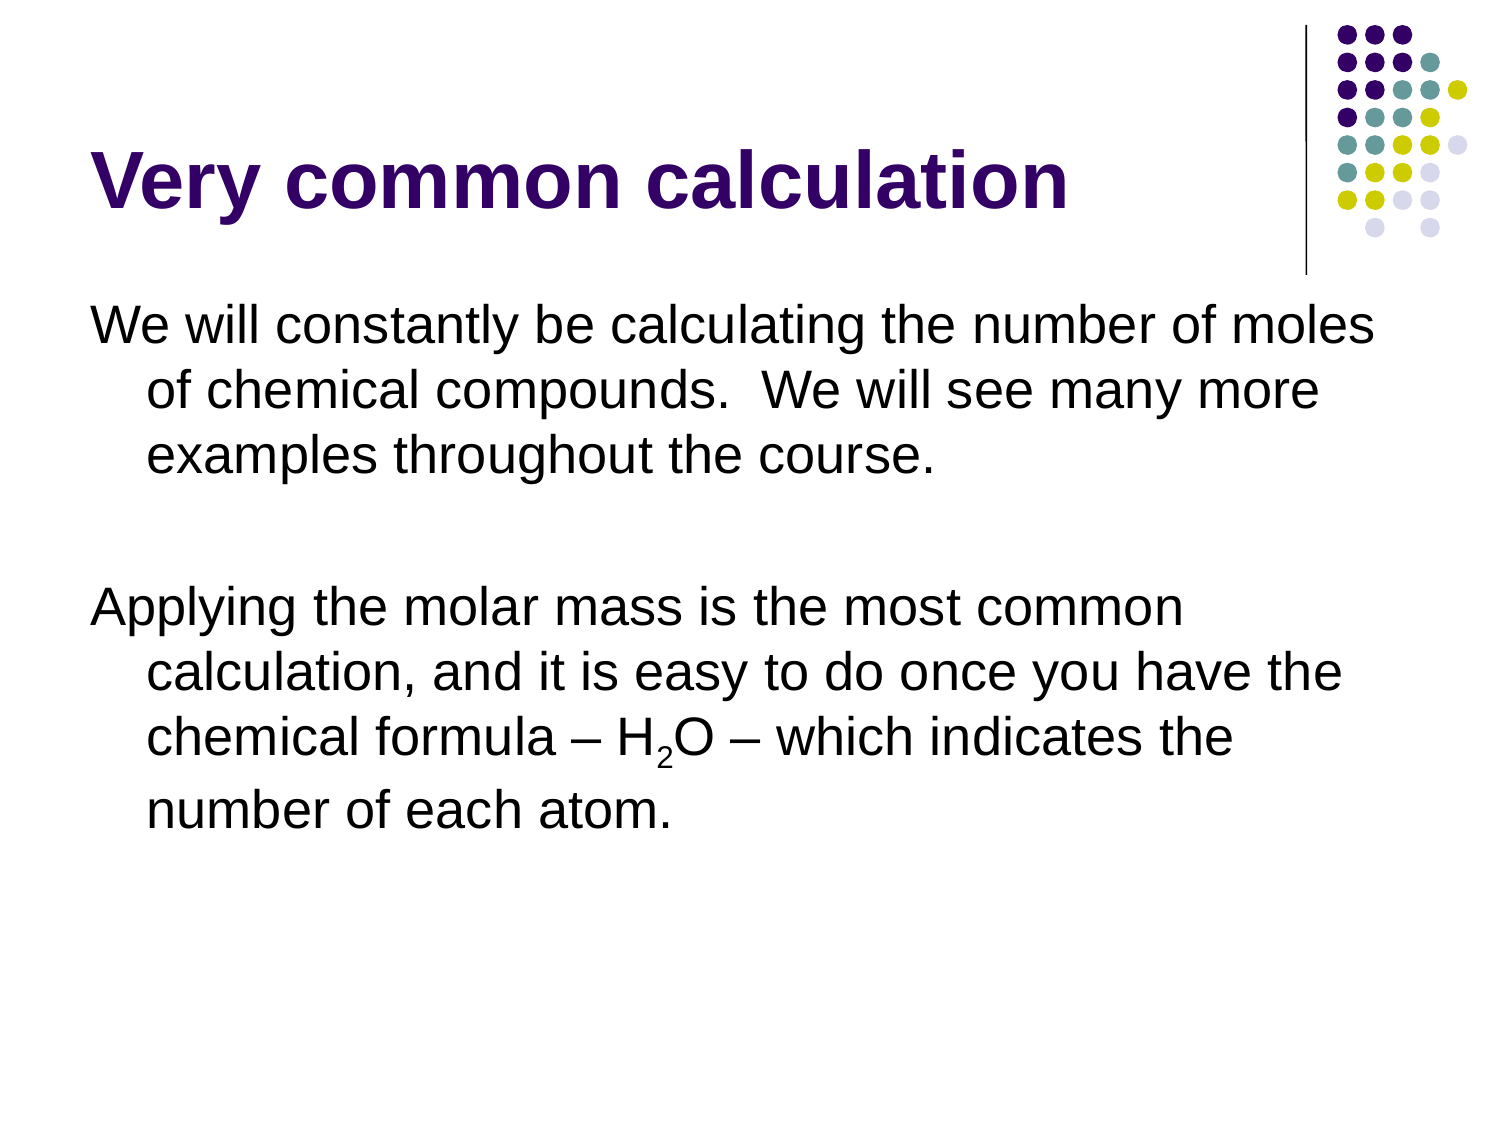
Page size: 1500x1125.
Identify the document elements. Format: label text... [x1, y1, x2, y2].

title Very common calculation [75, 20, 1313, 233]
list We will constantly be calculating the number of moles of chemical compounds. We will see many more examples throughout the course. Applying the molar mass is the most common calculation, and it is easy to do once you have the chemical formula – H2O – which indicates the number of each atom. [75, 282, 1425, 1006]
